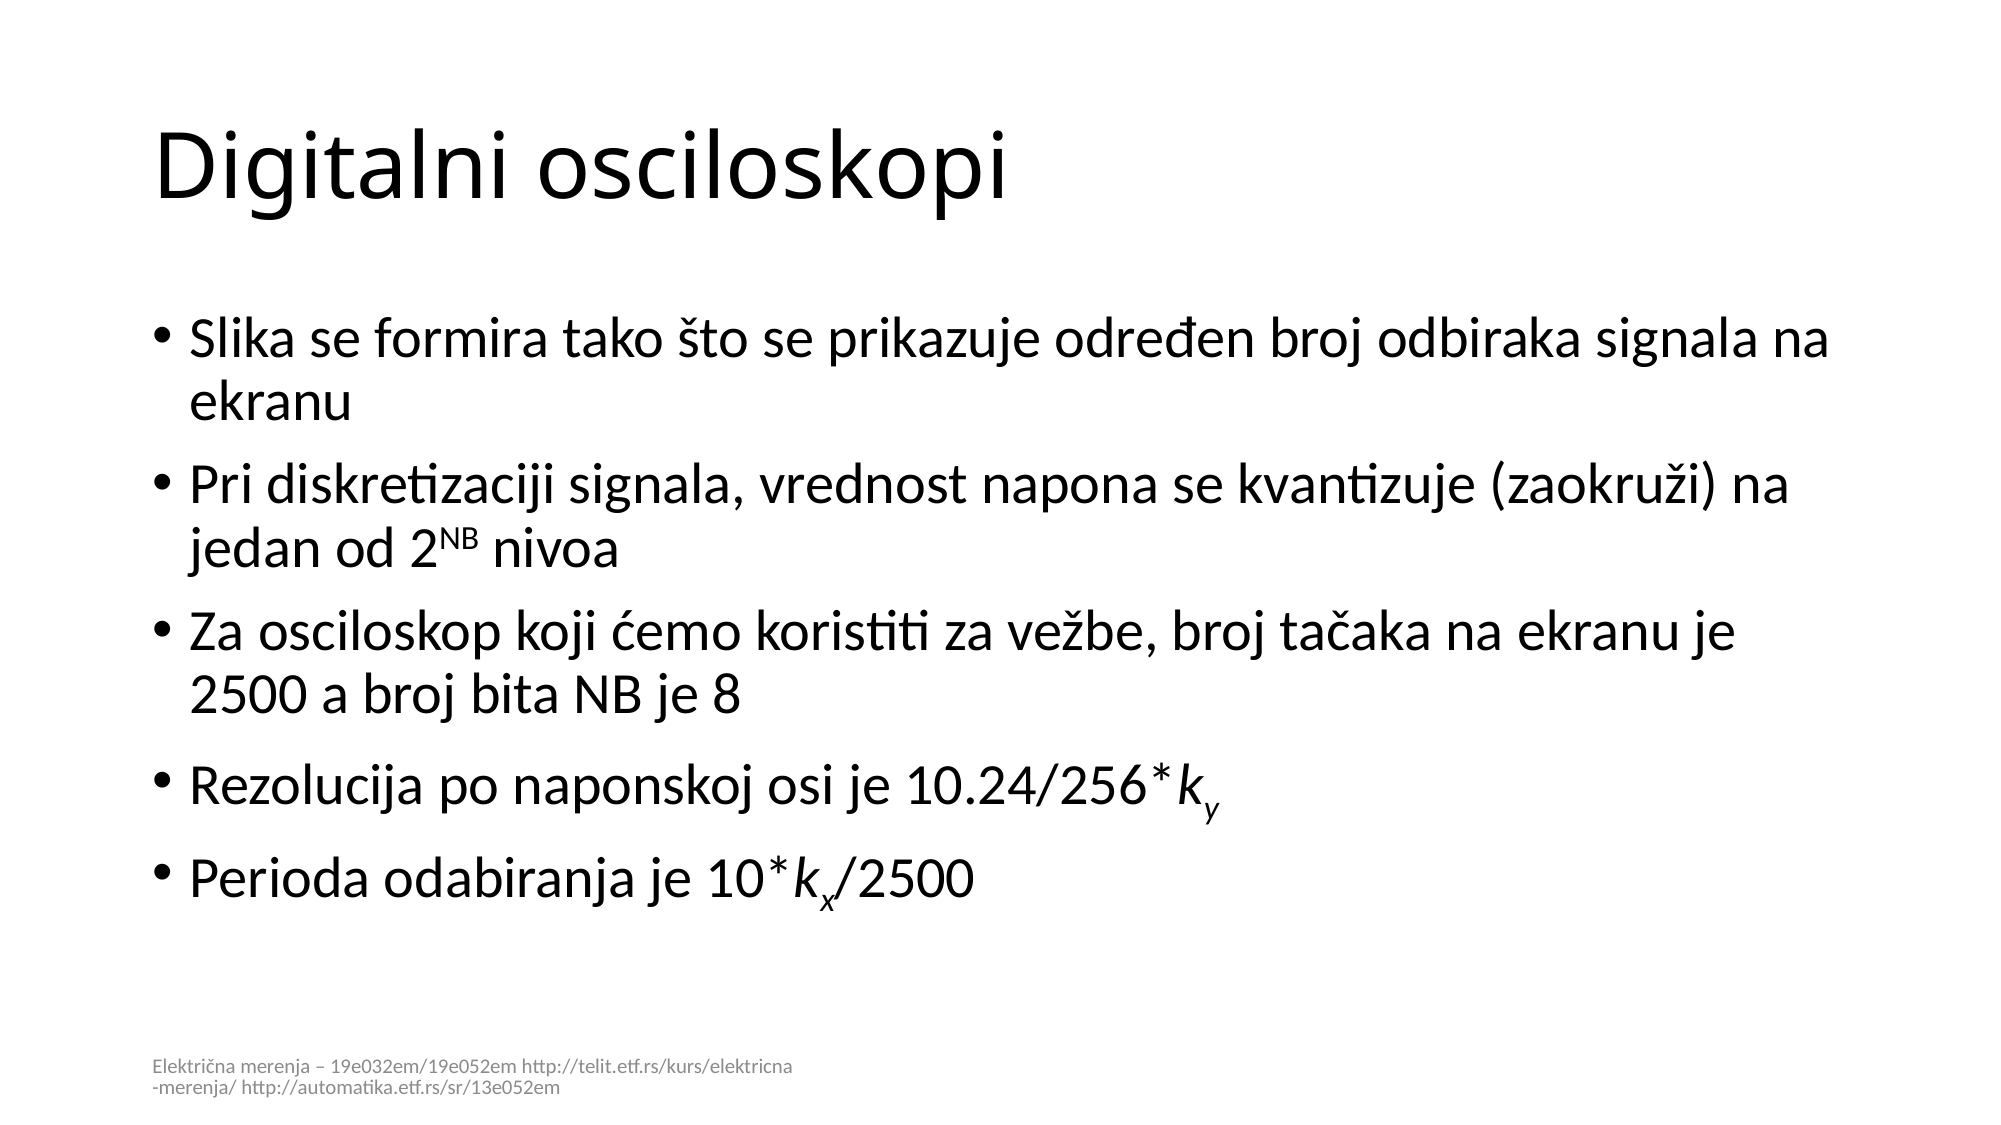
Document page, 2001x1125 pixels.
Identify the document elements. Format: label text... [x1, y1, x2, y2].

list Slika se formira tako što se prikazuje određen broj odbiraka signala na ekranu Pri diskretizaciji signala, vrednost napona se kvantizuje (zaokruži) na jedan od 2NB nivoa Za osciloskop koji ćemo koristiti za vežbe, broj tačaka na ekranu je 2500 a broj bita NB je 8 Rezolucija po naponskoj osi je 10.24/256*ky Perioda odabiranja je 10*kx/2500 [137, 299, 1863, 1014]
title Digitalni osciloskopi [137, 59, 1863, 278]
footer Električna merenja – 19e032em/19e052em http://telit.etf.rs/kurs/elektricna-merenja/ http://automatika.etf.rs/sr/13e052em [137, 1035, 813, 1096]
